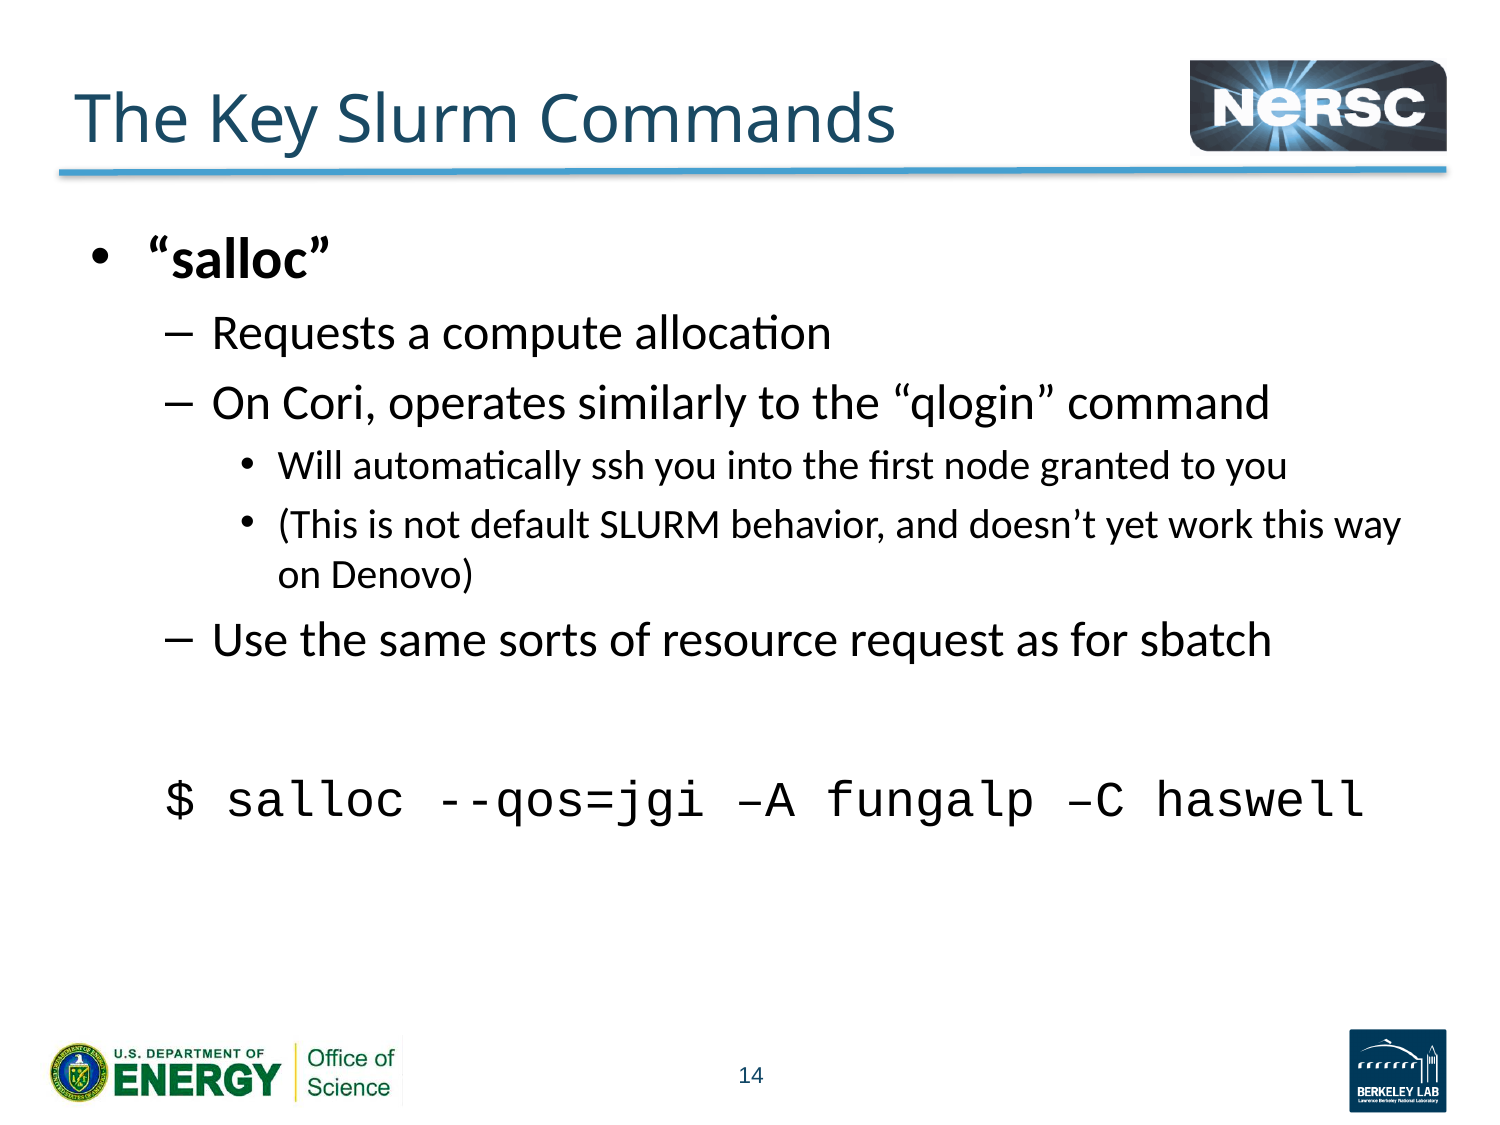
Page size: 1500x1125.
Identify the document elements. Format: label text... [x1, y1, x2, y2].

picture [1190, 58, 1447, 156]
picture [1349, 1029, 1447, 1113]
slide_number 14 [675, 1044, 828, 1105]
title The Key Slurm Commands [59, 29, 1178, 156]
picture [40, 1029, 403, 1113]
list “salloc” Requests a compute allocation On Cori, operates similarly to the “qlogin” command Will automatically ssh you into the first node granted to you (This is not default SLURM behavior, and doesn’t yet work this way on Denovo) Use the same sorts of resource request as for sbatch $ salloc --qos=jgi –A fungalp –C haswell [75, 212, 1425, 1005]
